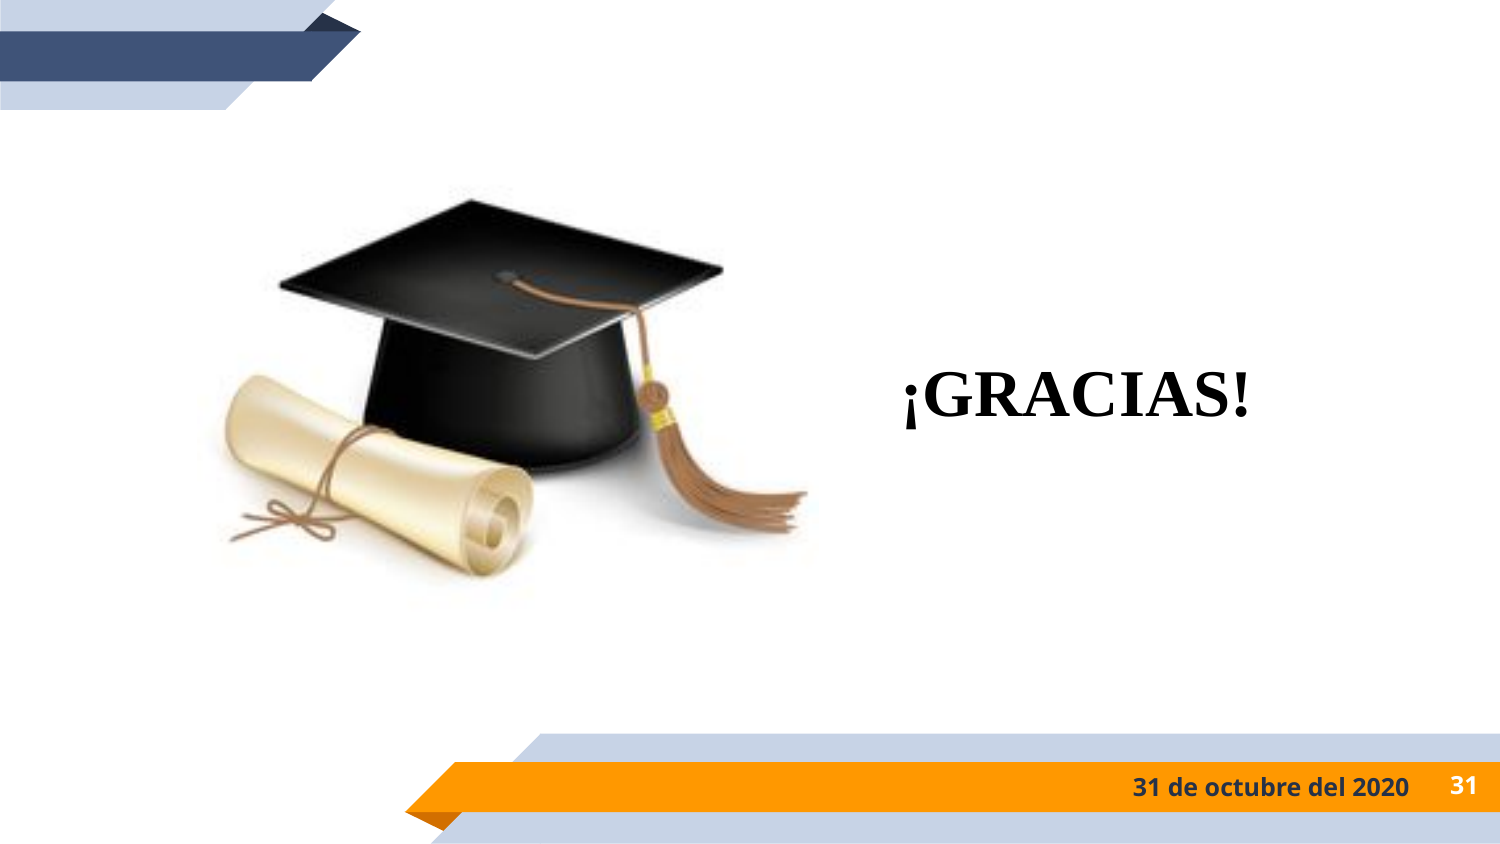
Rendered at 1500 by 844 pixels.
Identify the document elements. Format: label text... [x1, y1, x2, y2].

text_box ¡GRACIAS! [824, 302, 1500, 437]
list 31 de octubre del 2020 [440, 760, 1249, 813]
picture [197, 144, 819, 648]
slide_number 31 [1249, 760, 1494, 813]
